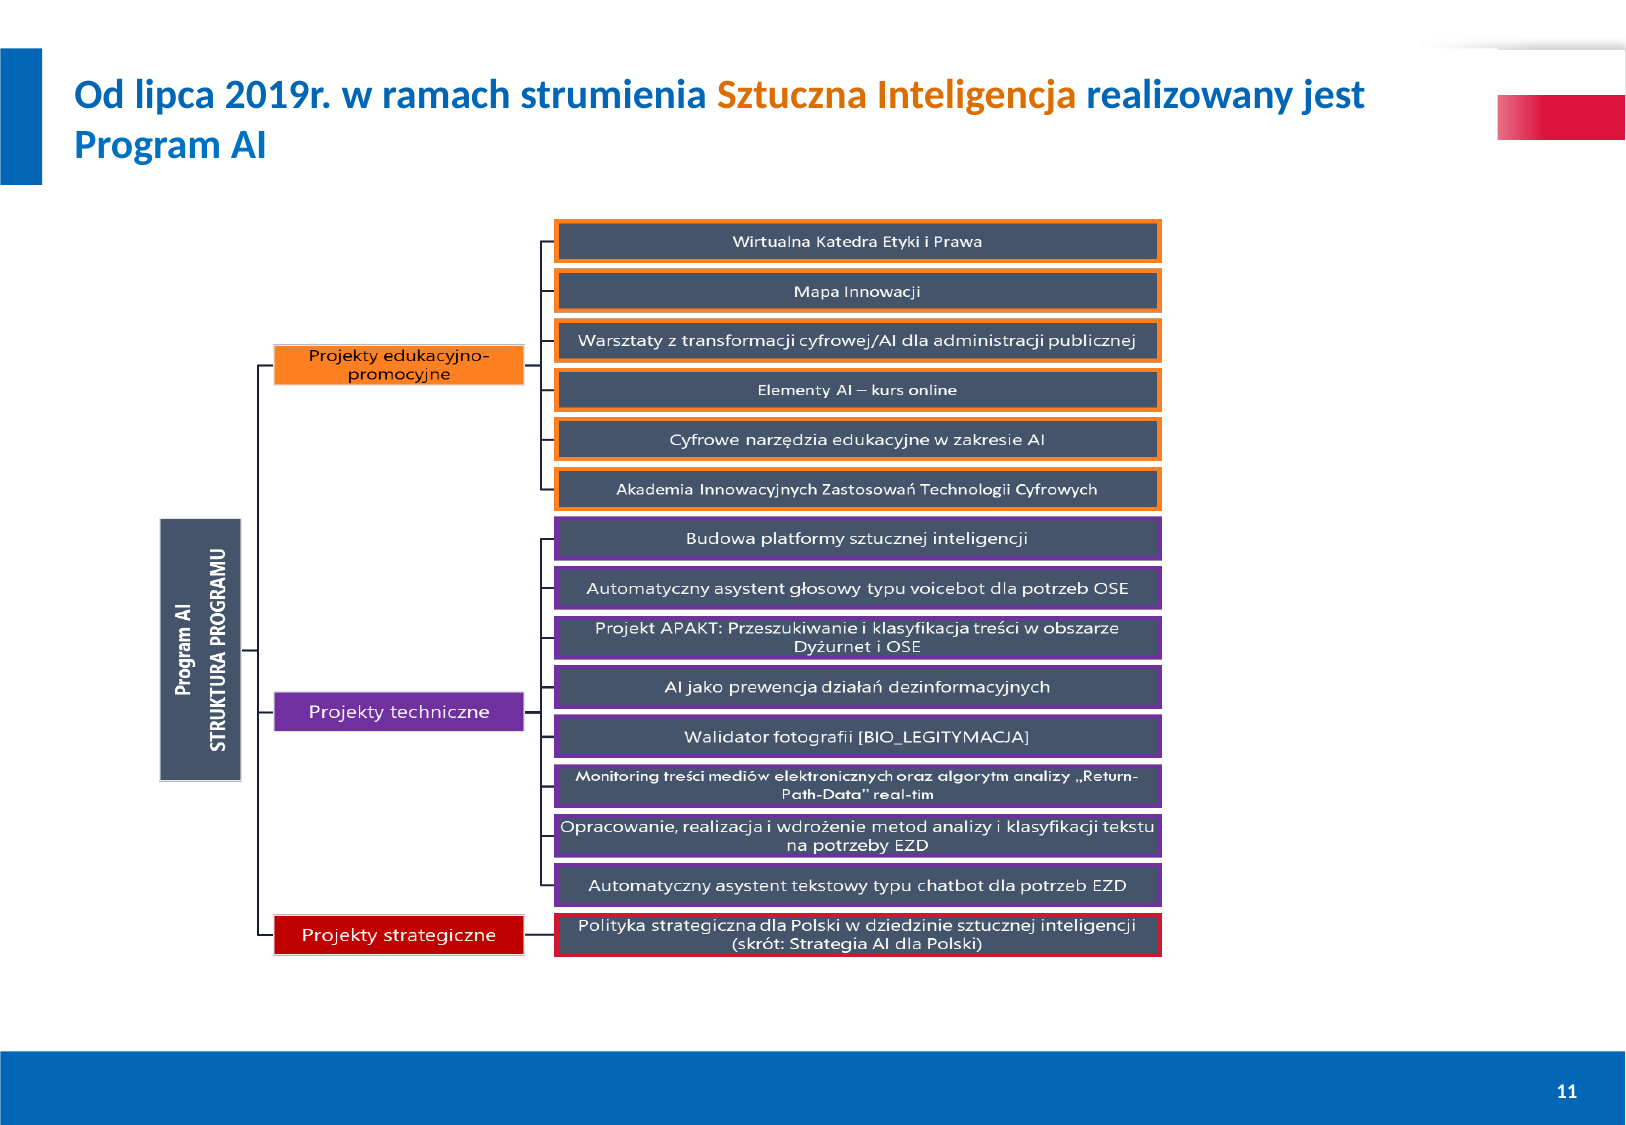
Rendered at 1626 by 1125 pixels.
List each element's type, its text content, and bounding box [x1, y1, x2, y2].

title Od lipca 2019r. w ramach strumienia Sztuczna Inteligencja realizowany jest Program AI [74, 48, 1498, 185]
table_cell [1500, 50, 1506, 140]
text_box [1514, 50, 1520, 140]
table_header Stan zaawansowania [1521, 50, 1527, 140]
picture [1535, 50, 1625, 140]
picture [127, 219, 1191, 965]
table_header Oczekiwane zakończenie [1507, 50, 1513, 140]
